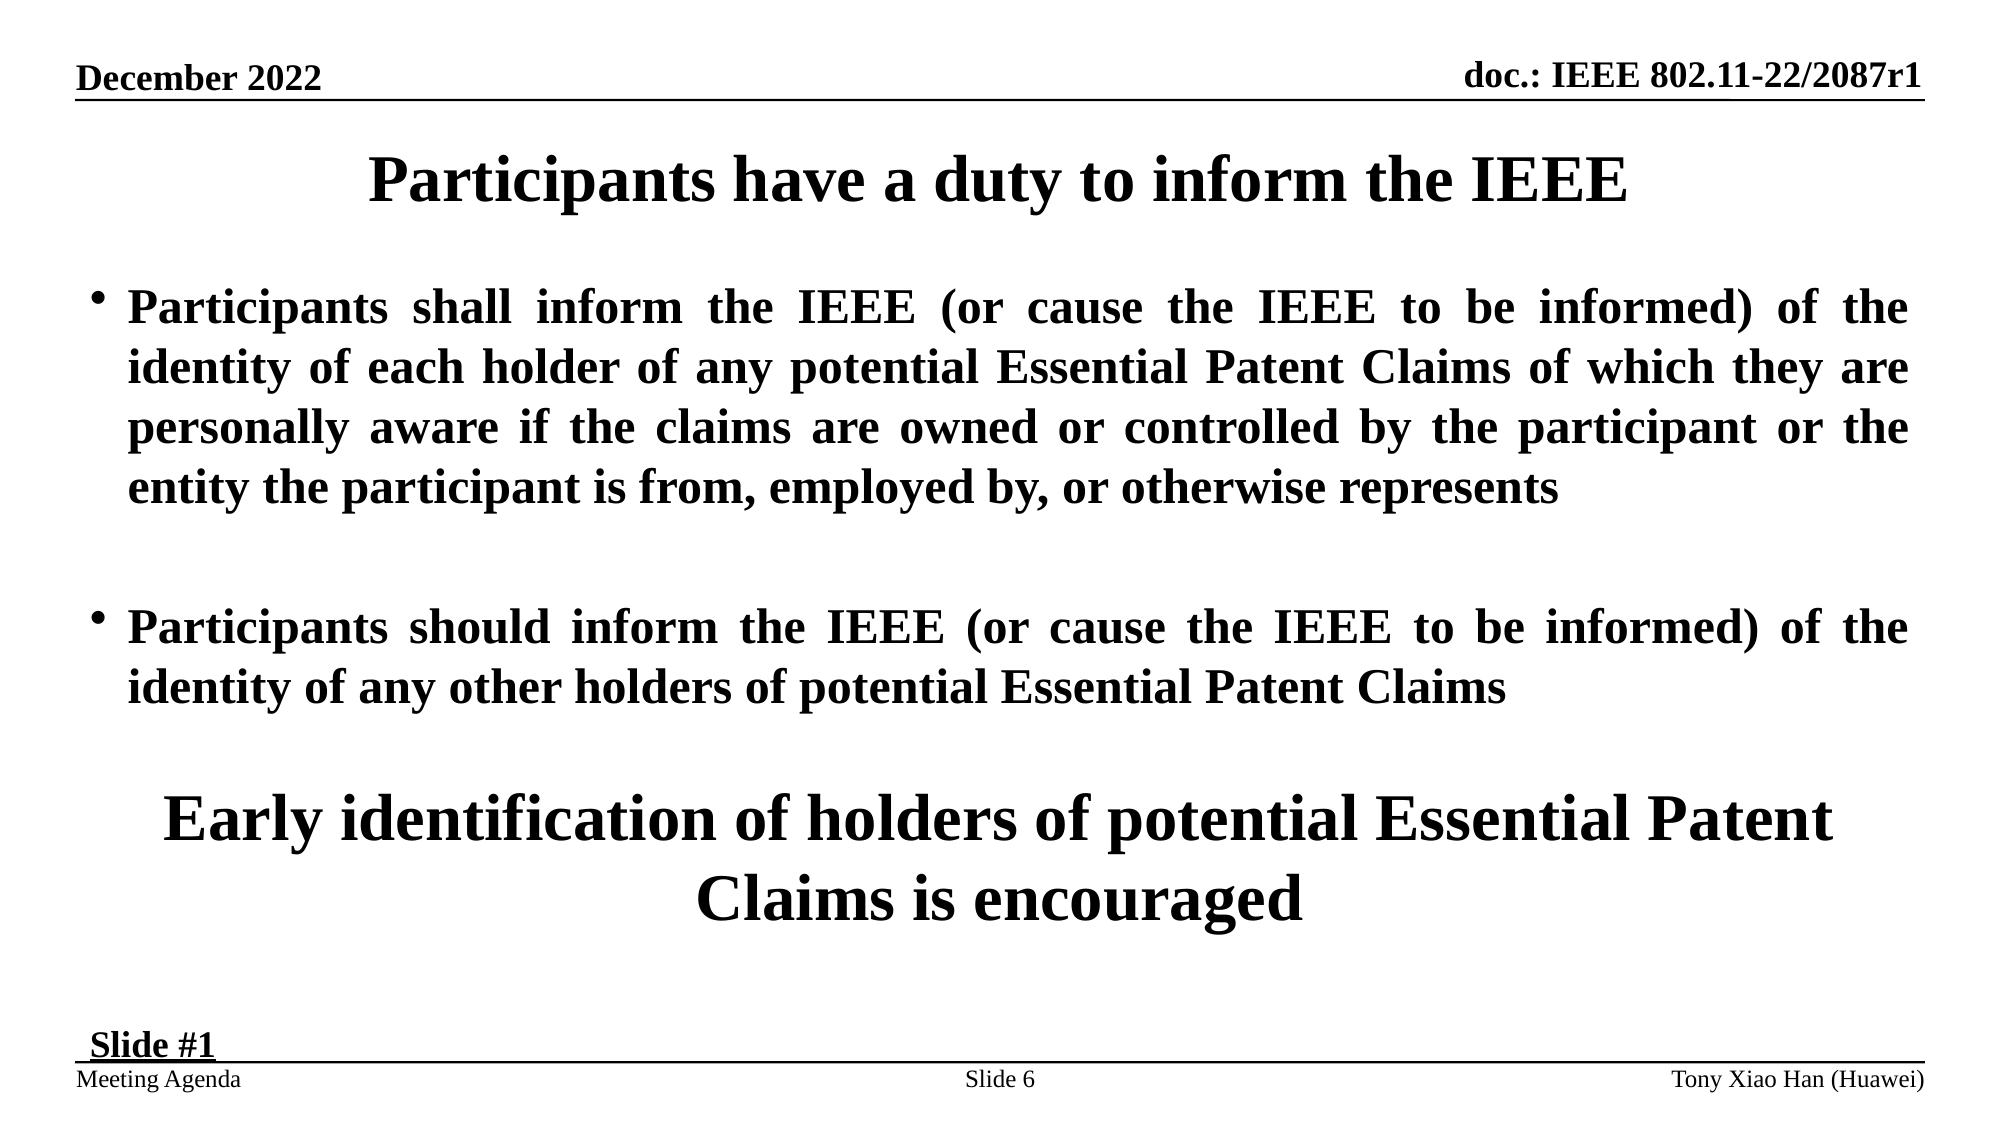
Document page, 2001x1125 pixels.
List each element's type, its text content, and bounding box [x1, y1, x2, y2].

text_box Participants shall inform the IEEE (or cause the IEEE to be informed) of the identity of each holder of any potential Essential Patent Claims of which they are personally aware if the claims are owned or controlled by the participant or the entity the participant is from, employed by, or otherwise represents Participants should inform the IEEE (or cause the IEEE to be informed) of the identity of any other holders of potential Essential Patent Claims Early identification of holders of potential Essential Patent Claims is encouraged [75, 246, 1925, 1100]
text_box Slide #1 [75, 1012, 232, 1073]
text_box Participants have a duty to inform the IEEE [350, 87, 1650, 263]
text_box [337, 37, 1688, 163]
